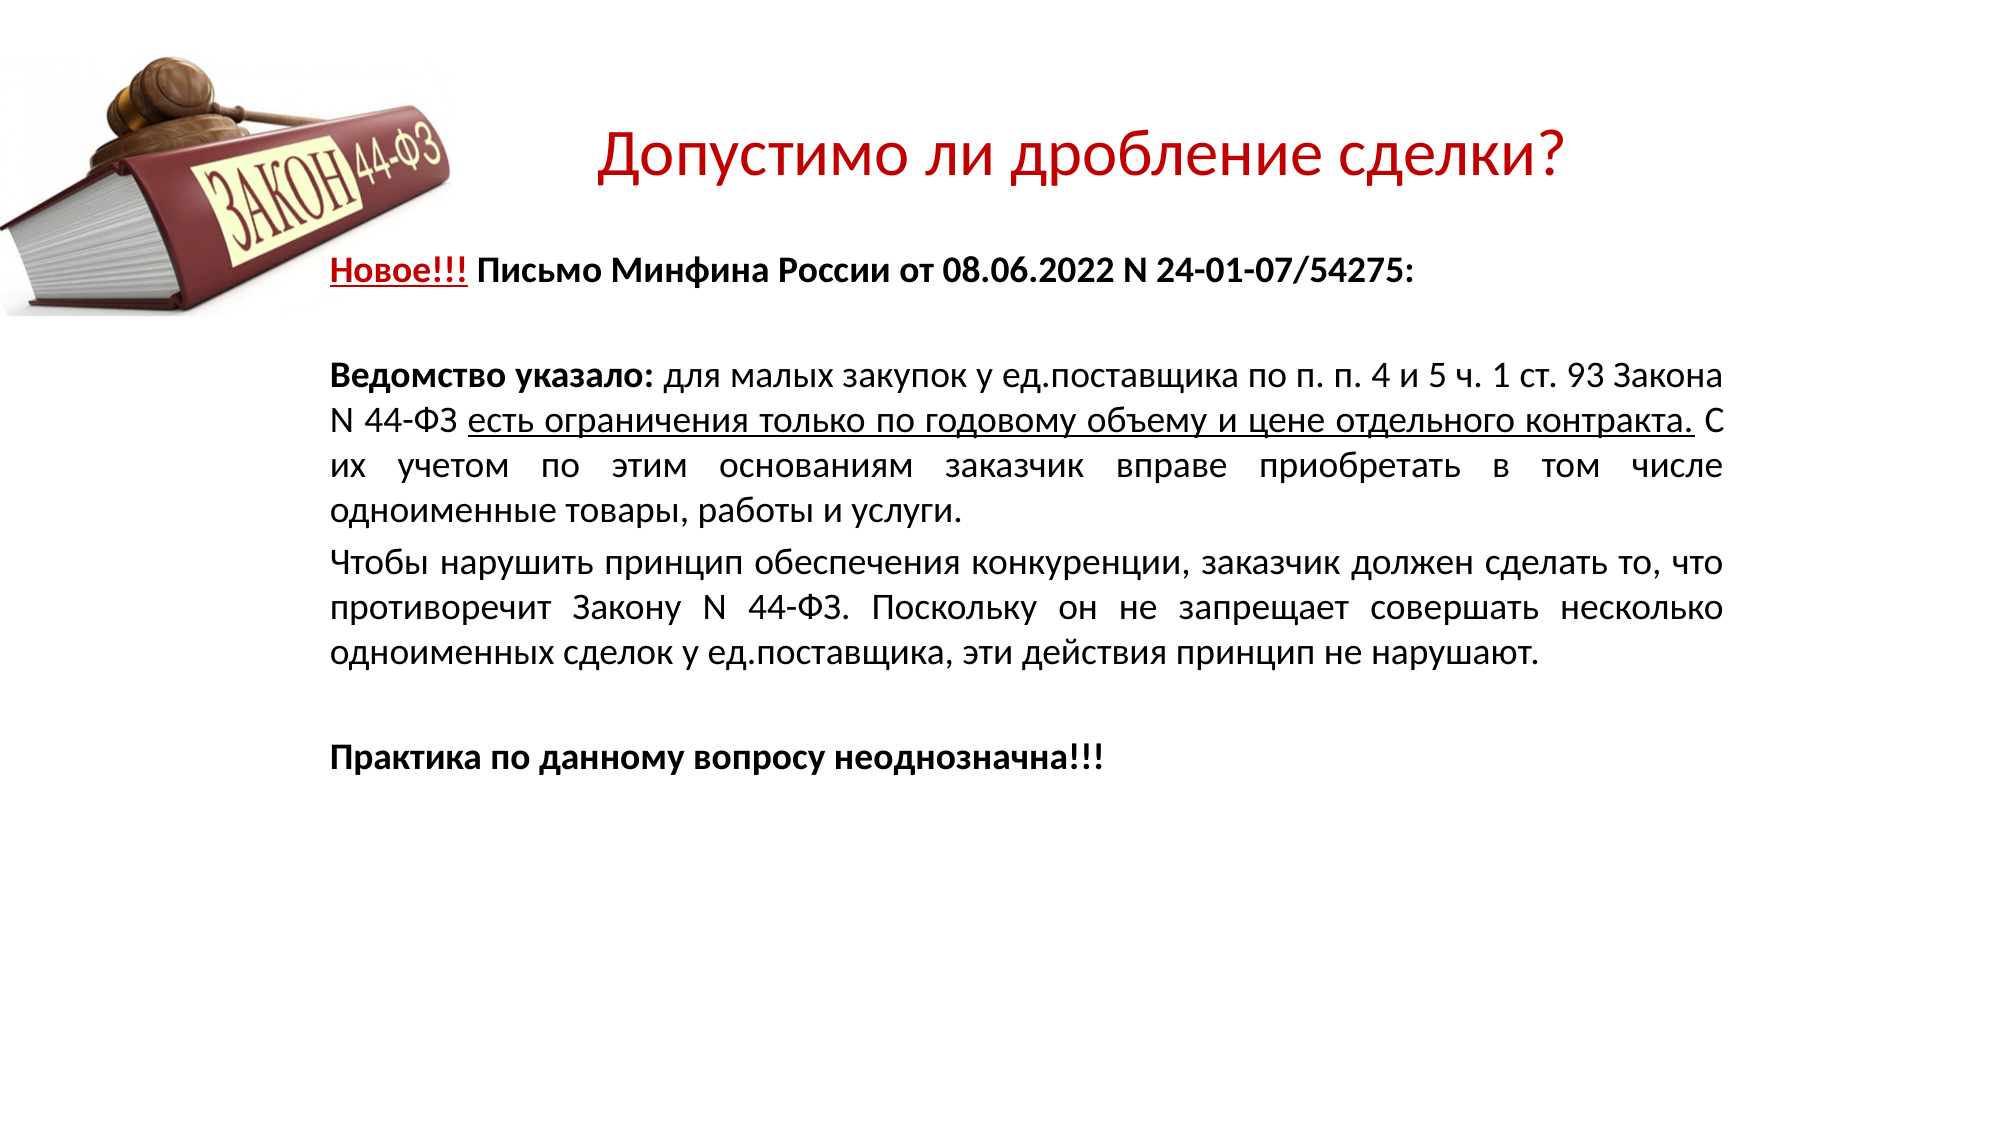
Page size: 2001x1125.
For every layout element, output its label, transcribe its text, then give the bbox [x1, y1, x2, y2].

title Допустимо ли дробление сделки? [457, 45, 1900, 233]
picture [0, 0, 454, 373]
list Новое!!! Письмо Минфина России от 08.06.2022 N 24-01-07/54275: Ведомство указало: для малых закупок у ед.поставщика по п. п. 4 и 5 ч. 1 ст. 93 Закона N 44-ФЗ есть ограничения только по годовому объему и цене отдельного контракта. С их учетом по этим основаниям заказчик вправе приобретать в том числе одноименные товары, работы и услуги. Чтобы нарушить принцип обеспечения конкуренции, заказчик должен сделать то, что противоречит Закону N 44-ФЗ. Поскольку он не запрещает совершать несколько одноименных сделок у ед.поставщика, эти действия принцип не нарушают. Практика по данному вопросу неоднозначна!!! [314, 184, 1740, 1094]
